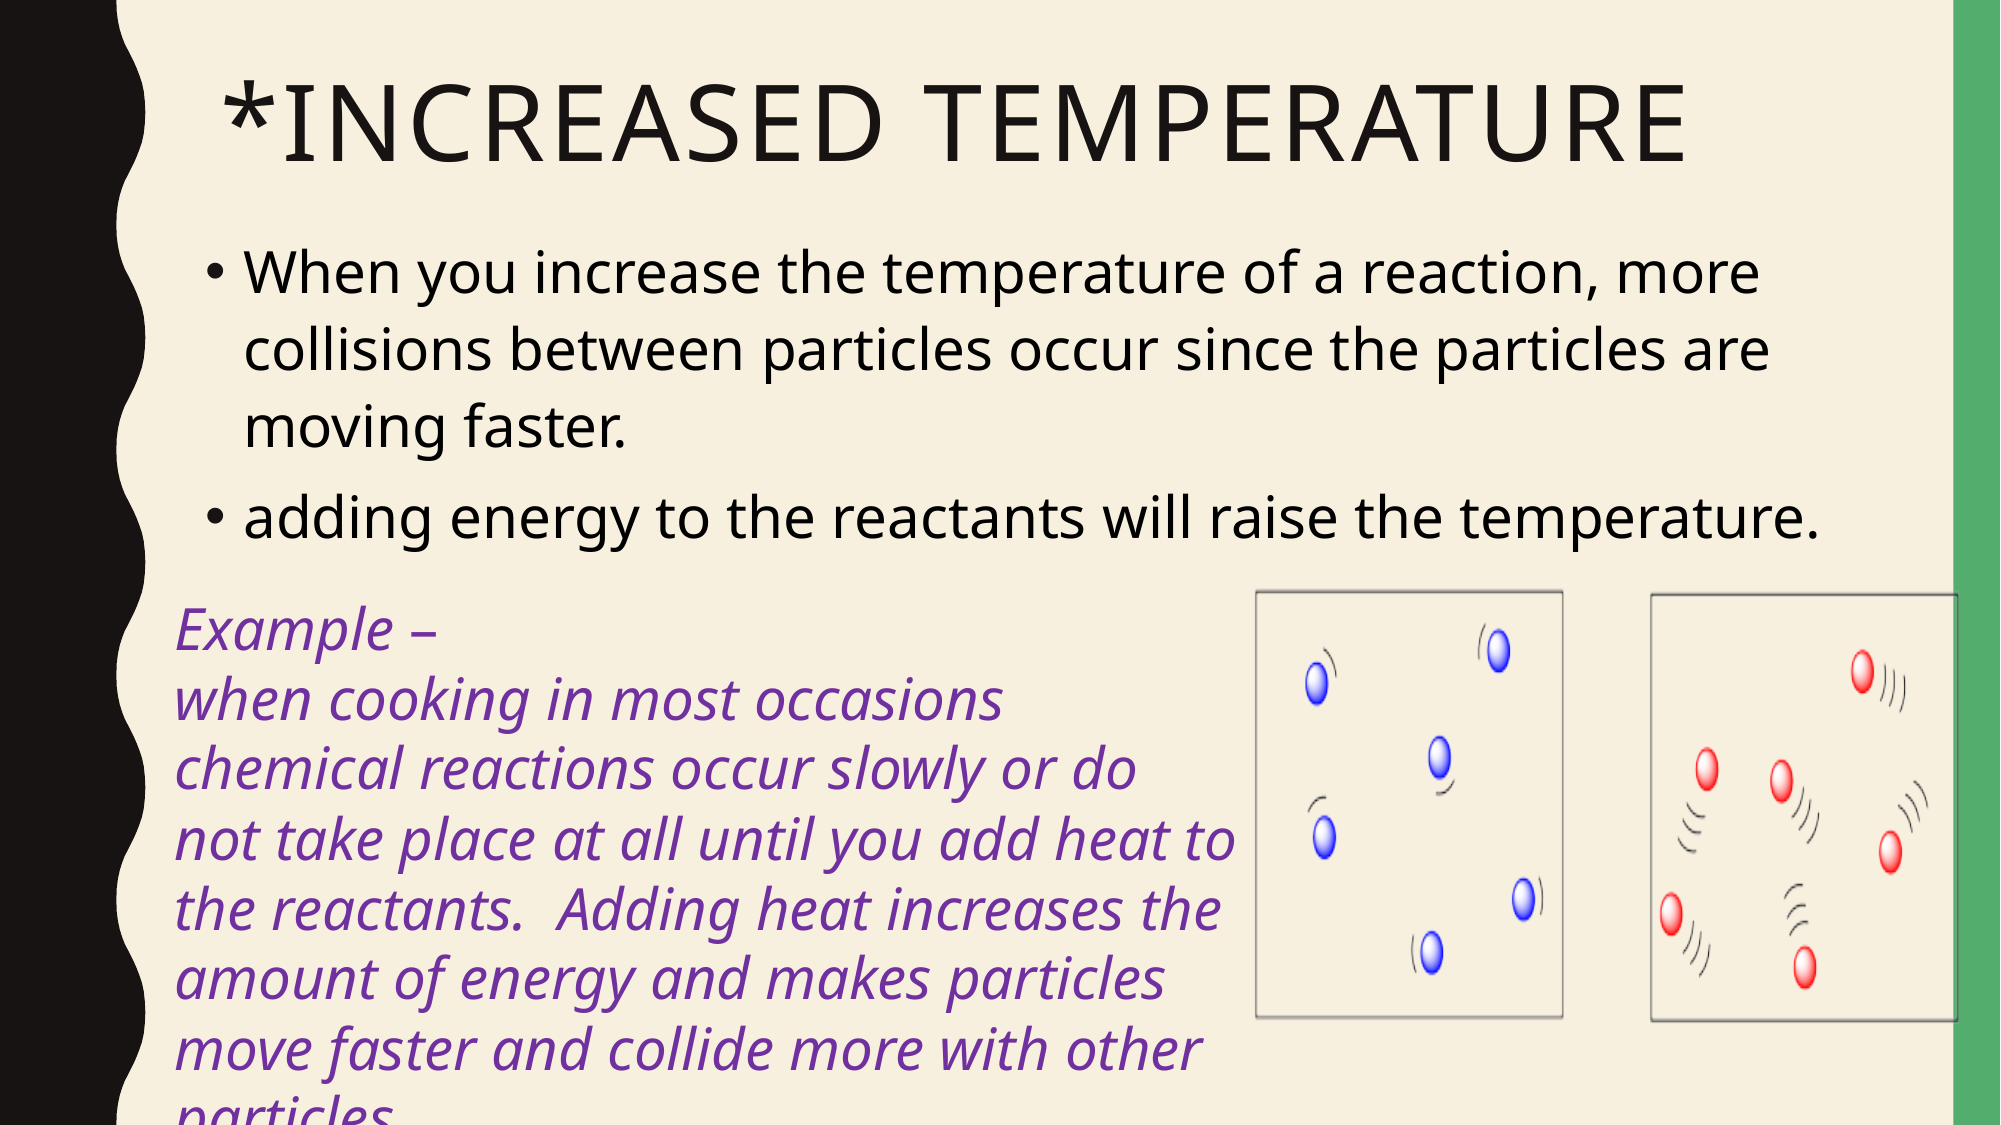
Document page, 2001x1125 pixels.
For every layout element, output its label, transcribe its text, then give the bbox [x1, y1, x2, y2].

list When you increase the temperature of a reaction, more collisions between particles occur since the particles are moving faster. adding energy to the reactants will raise the temperature. [190, 220, 1861, 584]
picture [1252, 584, 1962, 1029]
text_box Example – when cooking in most occasions chemical reactions occur slowly or do not take place at all until you add heat to the reactants. Adding heat increases the amount of energy and makes particles move faster and collide more with other particles [159, 584, 1253, 1125]
title *Increased temperature [205, 62, 1875, 308]
